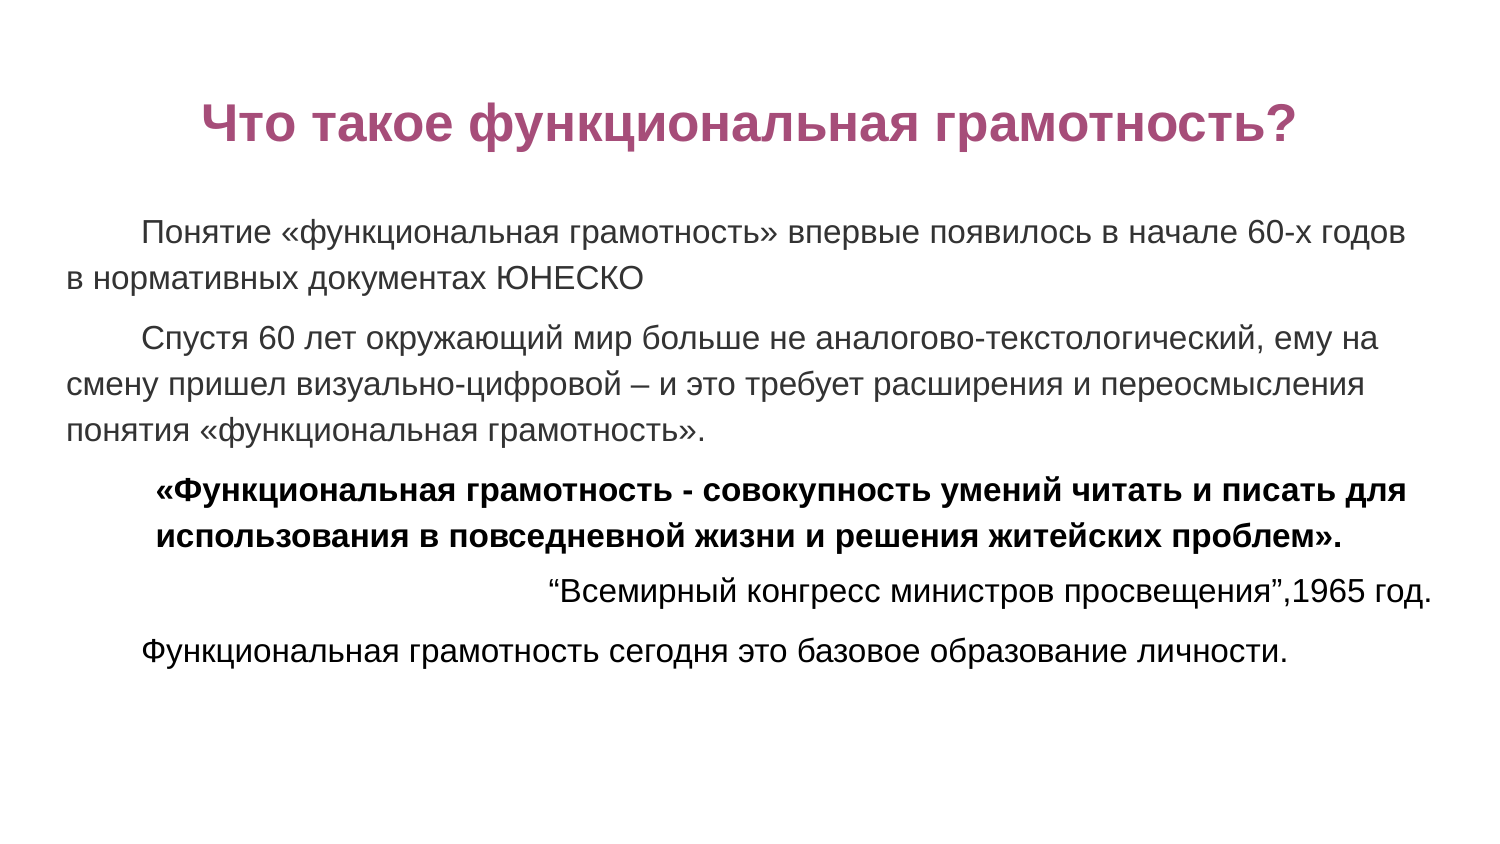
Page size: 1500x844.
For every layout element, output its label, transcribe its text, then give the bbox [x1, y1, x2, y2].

title Что такое функциональная грамотность? [51, 72, 1449, 167]
list Понятие «функциональная грамотность» впервые появилось в начале 60-х годов в нормативных документах ЮНЕСКО Спустя 60 лет окружающий мир больше не аналогово-текстологический, ему на смену пришел визуально-цифровой – и это требует расширения и переосмысления понятия «функциональная грамотность». «Функциональная грамотность - совокупность умений читать и писать для использования в повседневной жизни и решения житейских проблем». “Всемирный конгресс министров просвещения”,1965 год. Функциональная грамотность сегодня это базовое образование личности. [51, 189, 1449, 750]
text_box [1129, 299, 1500, 366]
